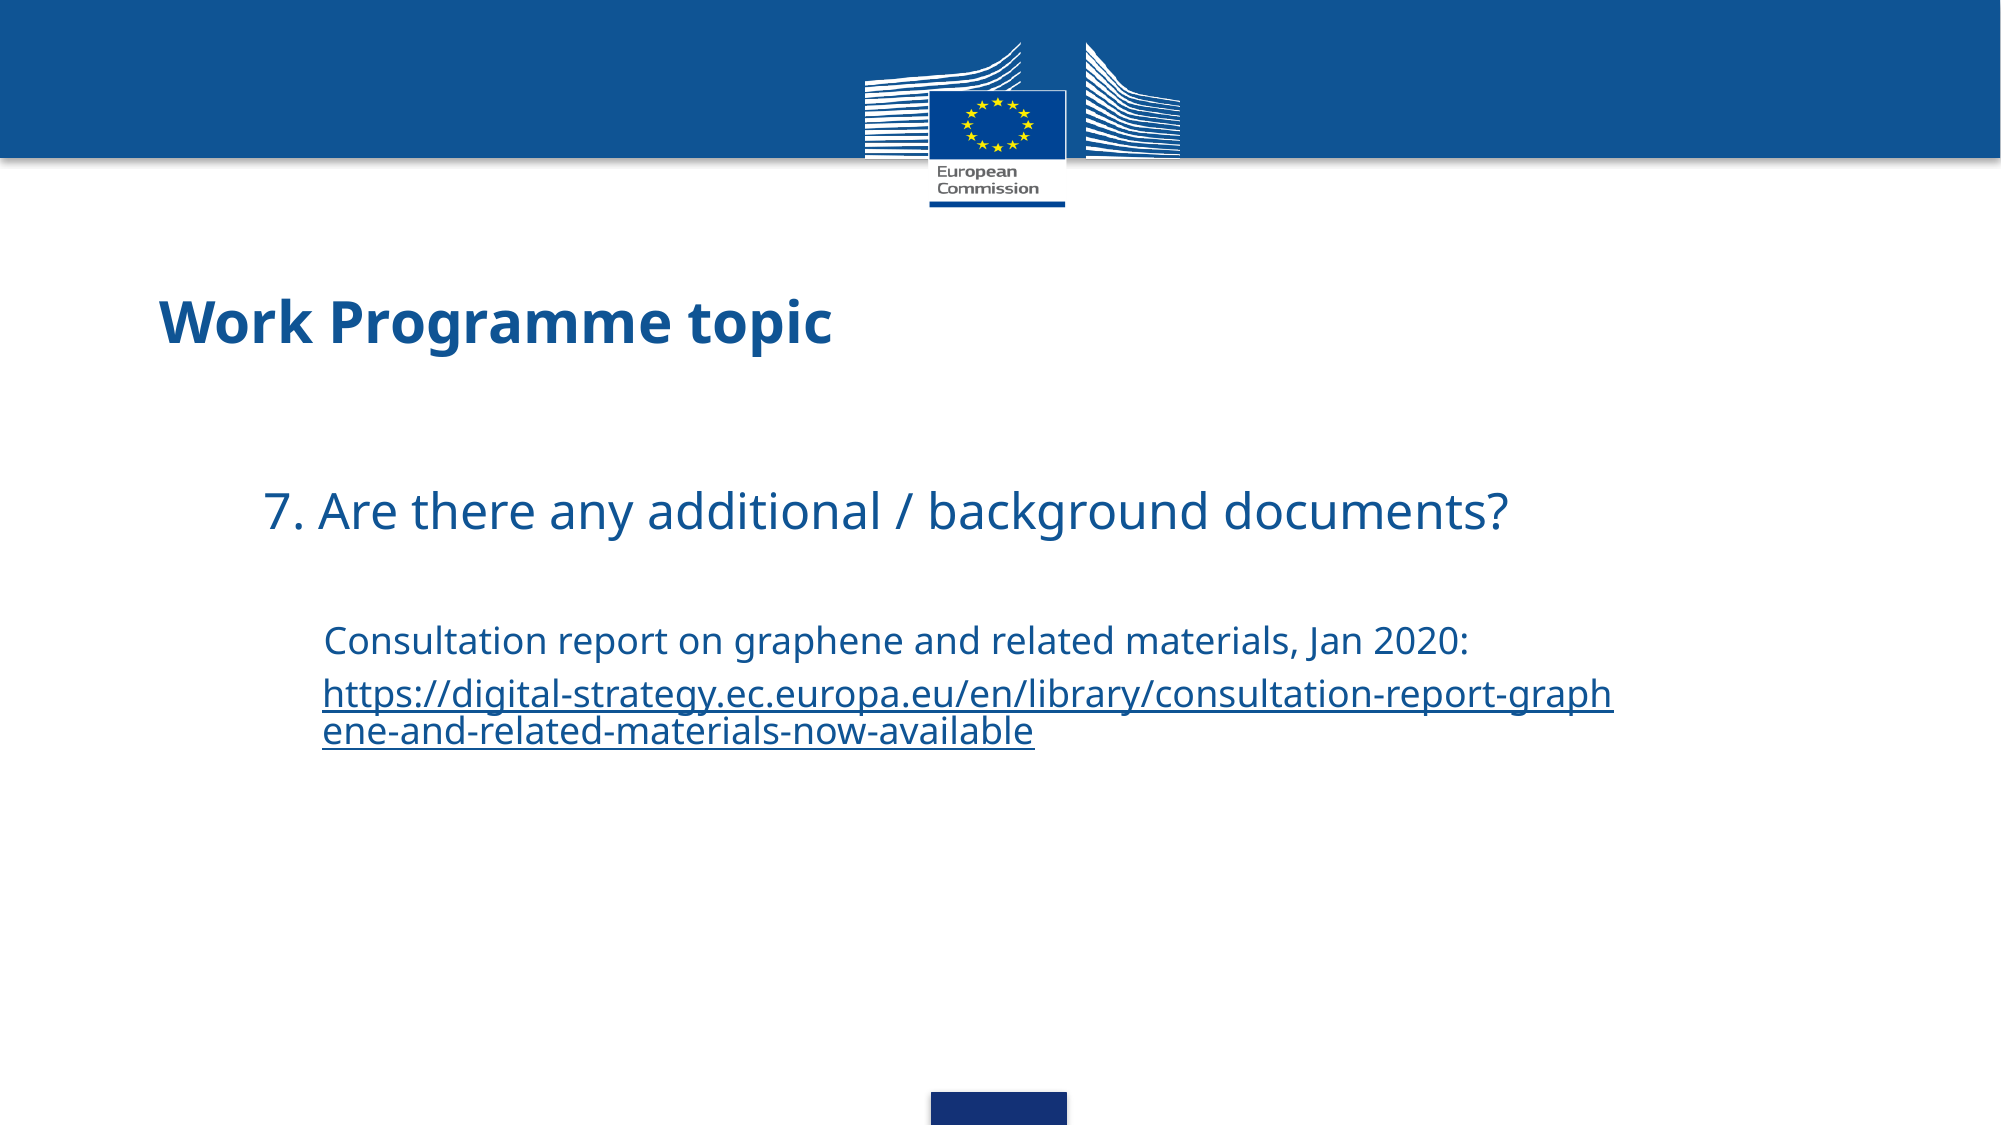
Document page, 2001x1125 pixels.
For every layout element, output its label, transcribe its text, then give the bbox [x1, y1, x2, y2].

list 7. Are there any additional / background documents? Consultation report on graphene and related materials, Jan 2020: https://digital-strategy.ec.europa.eu/en/library/consultation-report-graphene-and-related-materials-now-available [248, 472, 1649, 930]
title Work Programme topic [144, 243, 989, 398]
picture [865, 42, 1180, 208]
